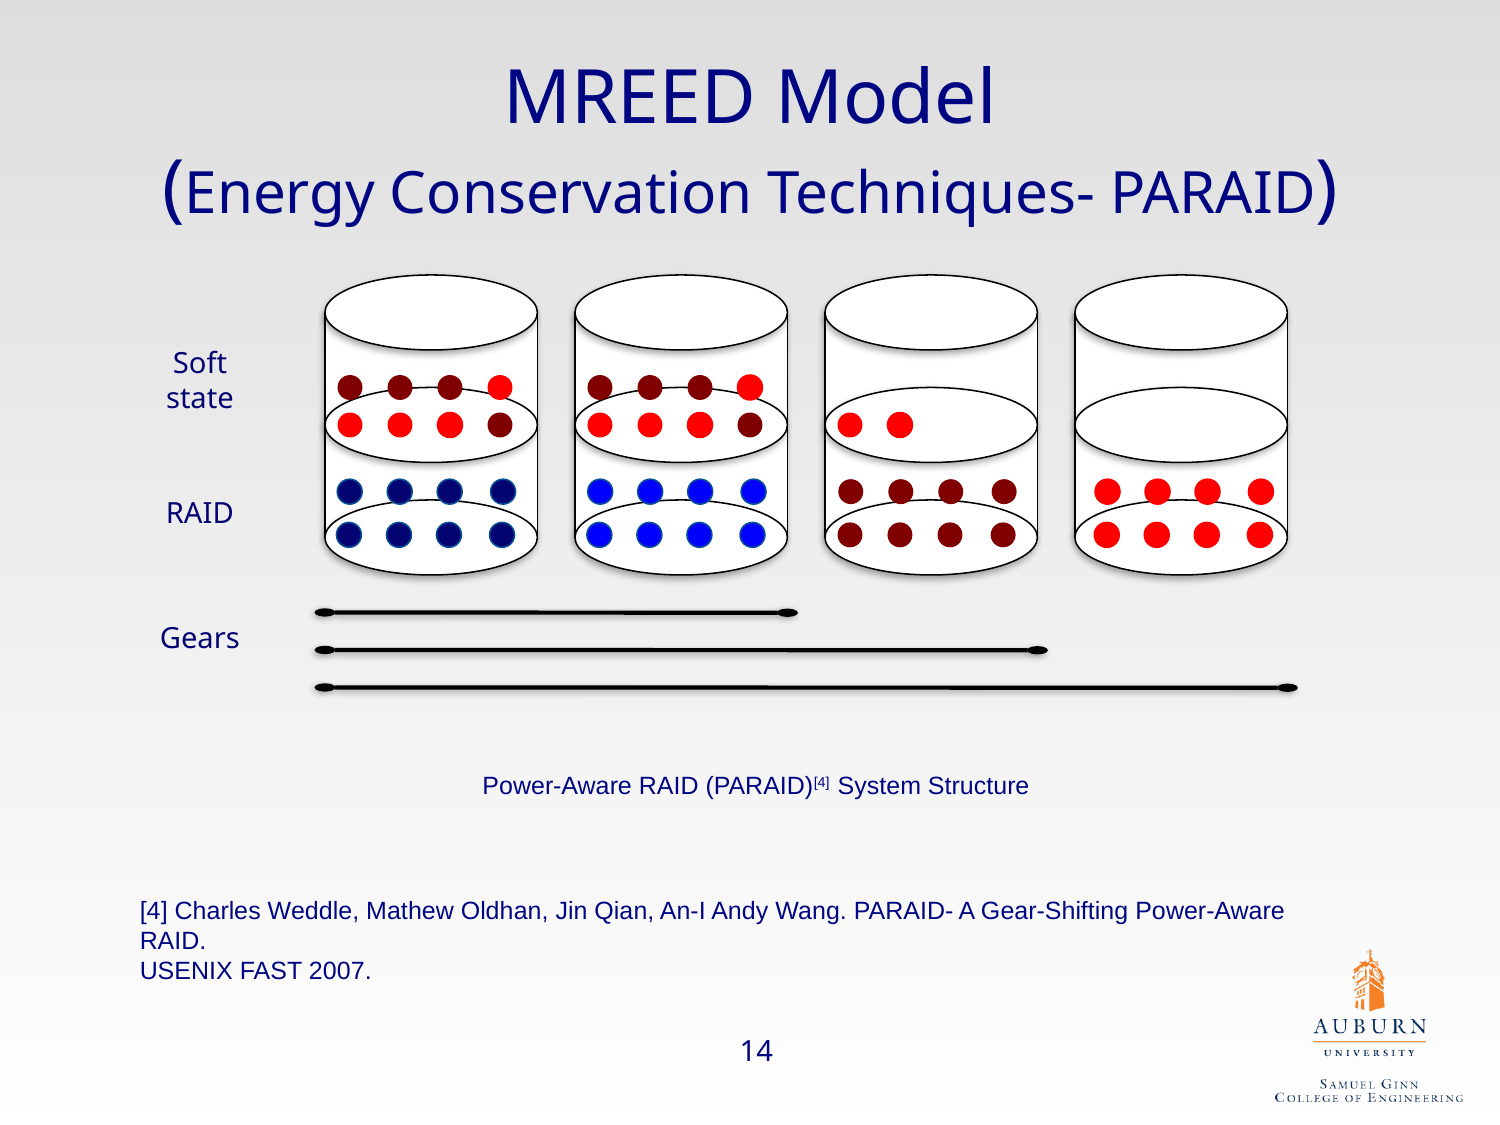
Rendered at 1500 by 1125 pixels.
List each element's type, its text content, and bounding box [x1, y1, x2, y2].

text_box [990, 522, 1016, 548]
text_box [888, 479, 914, 505]
text_box [1074, 327, 1288, 417]
text_box Gears [137, 612, 263, 663]
text_box [824, 327, 1038, 417]
text_box [687, 412, 713, 438]
text_box [337, 375, 363, 400]
text_box [1074, 386, 1289, 464]
text_box [324, 439, 538, 530]
text_box [637, 375, 663, 400]
text_box [687, 479, 713, 505]
text_box [324, 386, 539, 464]
text_box [824, 274, 1039, 351]
text_box [837, 522, 863, 548]
text_box [1074, 439, 1288, 530]
text_box [937, 522, 963, 548]
text_box [387, 375, 413, 400]
text_box [1074, 499, 1289, 576]
text_box [837, 412, 863, 438]
text_box [437, 375, 463, 400]
text_box Power-Aware RAID (PARAID)[4] System Structure [424, 762, 1088, 808]
text_box [687, 375, 713, 400]
text_box [336, 522, 362, 548]
text_box [387, 479, 413, 505]
text_box [487, 412, 513, 438]
text_box [587, 375, 613, 400]
text_box [4] Charles Weddle, Mathew Oldhan, Jin Qian, An-I Andy Wang. PARAID- A Gear-Shifting Power-Aware RAID. USENIX FAST 2007. [125, 887, 1375, 993]
slide_number 14 [699, 1024, 813, 1104]
text_box [437, 479, 463, 505]
text_box [1247, 522, 1273, 548]
text_box [737, 412, 763, 438]
text_box [1194, 522, 1220, 548]
text_box [386, 522, 412, 548]
text_box RAID [137, 487, 263, 538]
text_box [324, 274, 539, 351]
text_box [637, 479, 663, 505]
text_box [1074, 274, 1289, 351]
text_box Soft state [137, 337, 263, 423]
text_box [324, 499, 539, 576]
text_box [824, 439, 1038, 530]
text_box [574, 386, 789, 464]
text_box [490, 479, 516, 505]
text_box [740, 522, 766, 548]
text_box [824, 386, 1039, 464]
text_box [991, 479, 1017, 505]
text_box [636, 522, 662, 548]
text_box [1144, 522, 1170, 548]
text_box [938, 479, 964, 505]
text_box [737, 375, 763, 400]
text_box [586, 522, 612, 548]
text_box [1094, 522, 1120, 548]
text_box [838, 479, 864, 505]
text_box [487, 375, 513, 400]
text_box [574, 499, 789, 576]
text_box [387, 412, 413, 438]
text_box [337, 479, 363, 505]
text_box [574, 274, 789, 351]
text_box [587, 412, 613, 438]
title MREED Model (Energy Conservation Techniques- PARAID) [75, 45, 1425, 233]
text_box [637, 412, 663, 438]
text_box [741, 479, 767, 505]
text_box [436, 522, 462, 548]
text_box [587, 479, 613, 505]
text_box [1248, 479, 1274, 505]
text_box [824, 499, 1039, 576]
text_box [337, 412, 363, 438]
text_box [437, 412, 463, 438]
text_box [1195, 479, 1221, 505]
text_box [324, 327, 538, 417]
text_box [1145, 479, 1171, 505]
text_box [686, 522, 712, 548]
text_box [887, 412, 913, 438]
text_box [574, 439, 788, 530]
text_box [489, 522, 515, 548]
picture [1275, 949, 1463, 1102]
text_box [1095, 479, 1121, 505]
text_box [574, 327, 788, 417]
text_box [887, 522, 913, 548]
